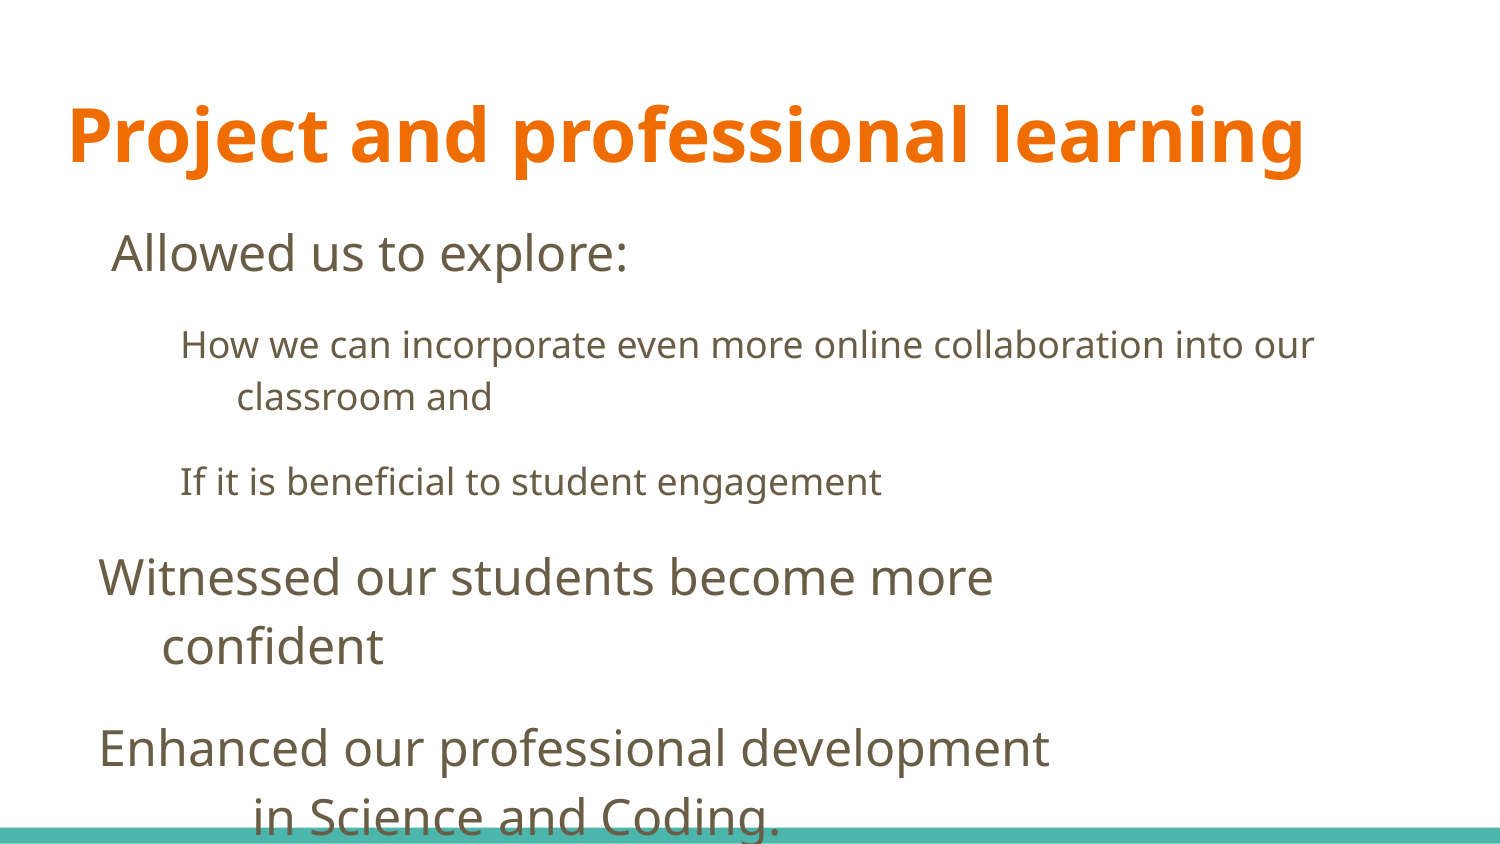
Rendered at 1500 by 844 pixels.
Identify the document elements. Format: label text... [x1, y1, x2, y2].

title Project and professional learning [51, 72, 1449, 189]
list Allowed us to explore: How we can incorporate even more online collaboration into our classroom and If it is beneficial to student engagement Witnessed our students become more confident Enhanced our professional development in Science and Coding. [71, 103, 1470, 567]
